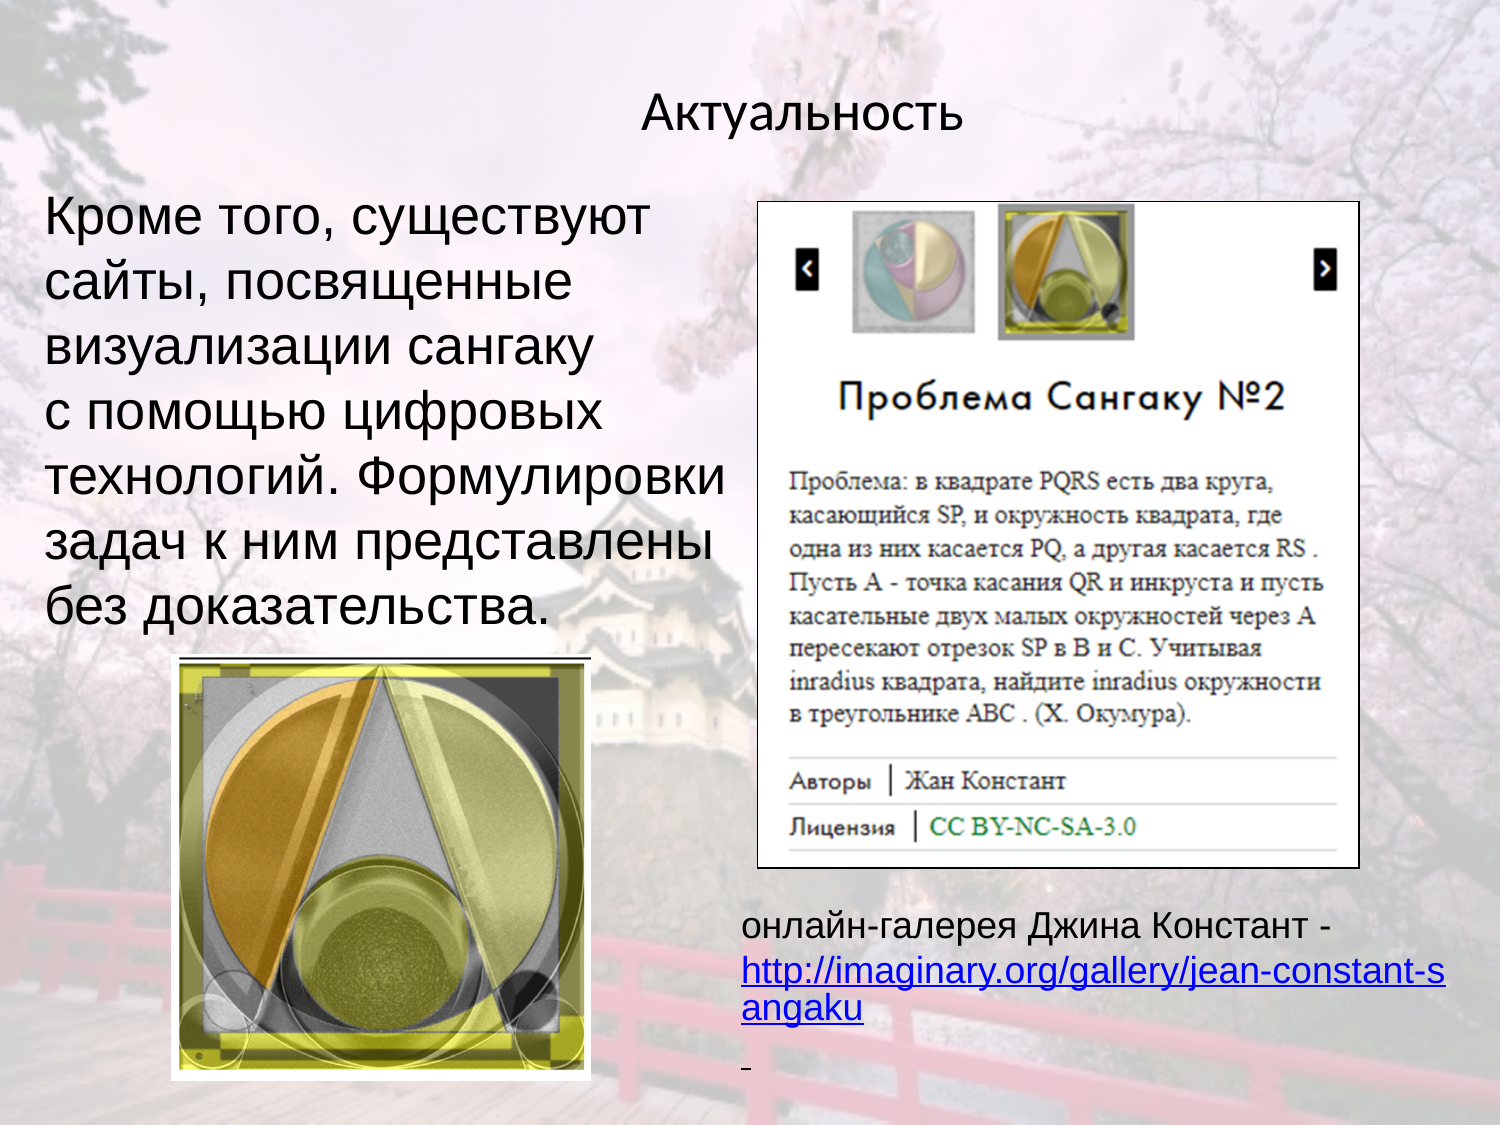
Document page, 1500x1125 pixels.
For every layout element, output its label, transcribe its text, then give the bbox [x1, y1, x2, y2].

list Кроме того, существуют сайты, посвященные визуализации сангаку с помощью цифровых технологий. Формулировки задач к ним представлены без доказательства. [29, 172, 762, 976]
picture [757, 201, 1359, 868]
picture [170, 654, 591, 1081]
text_box онлайн-галерея Джина Констант - http://imaginary.org/gallery/jean-constant-sangaku [726, 893, 1477, 1043]
title Актуальность [194, 66, 1412, 150]
